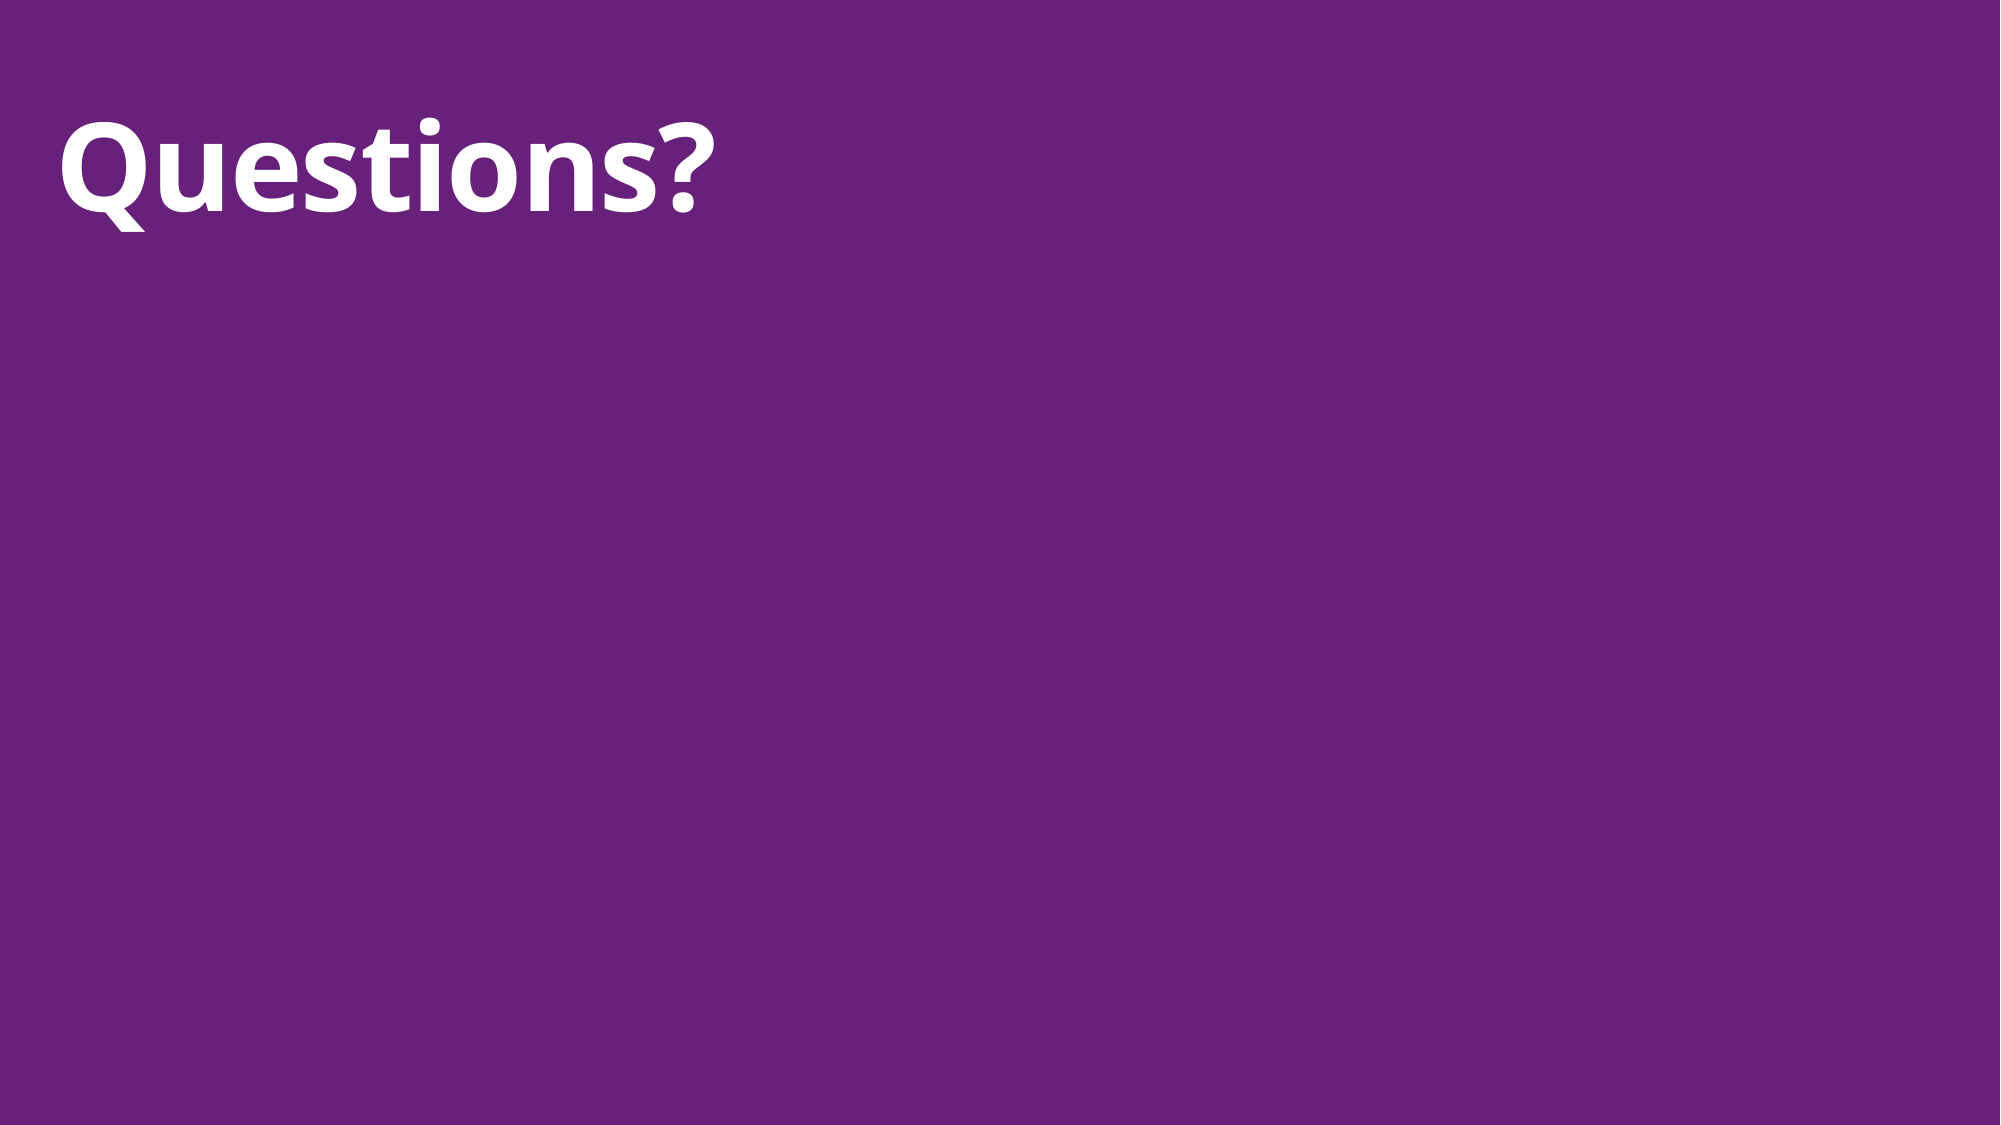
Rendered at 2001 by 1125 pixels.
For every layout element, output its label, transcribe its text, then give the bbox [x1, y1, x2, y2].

title Questions? [55, 105, 1736, 240]
